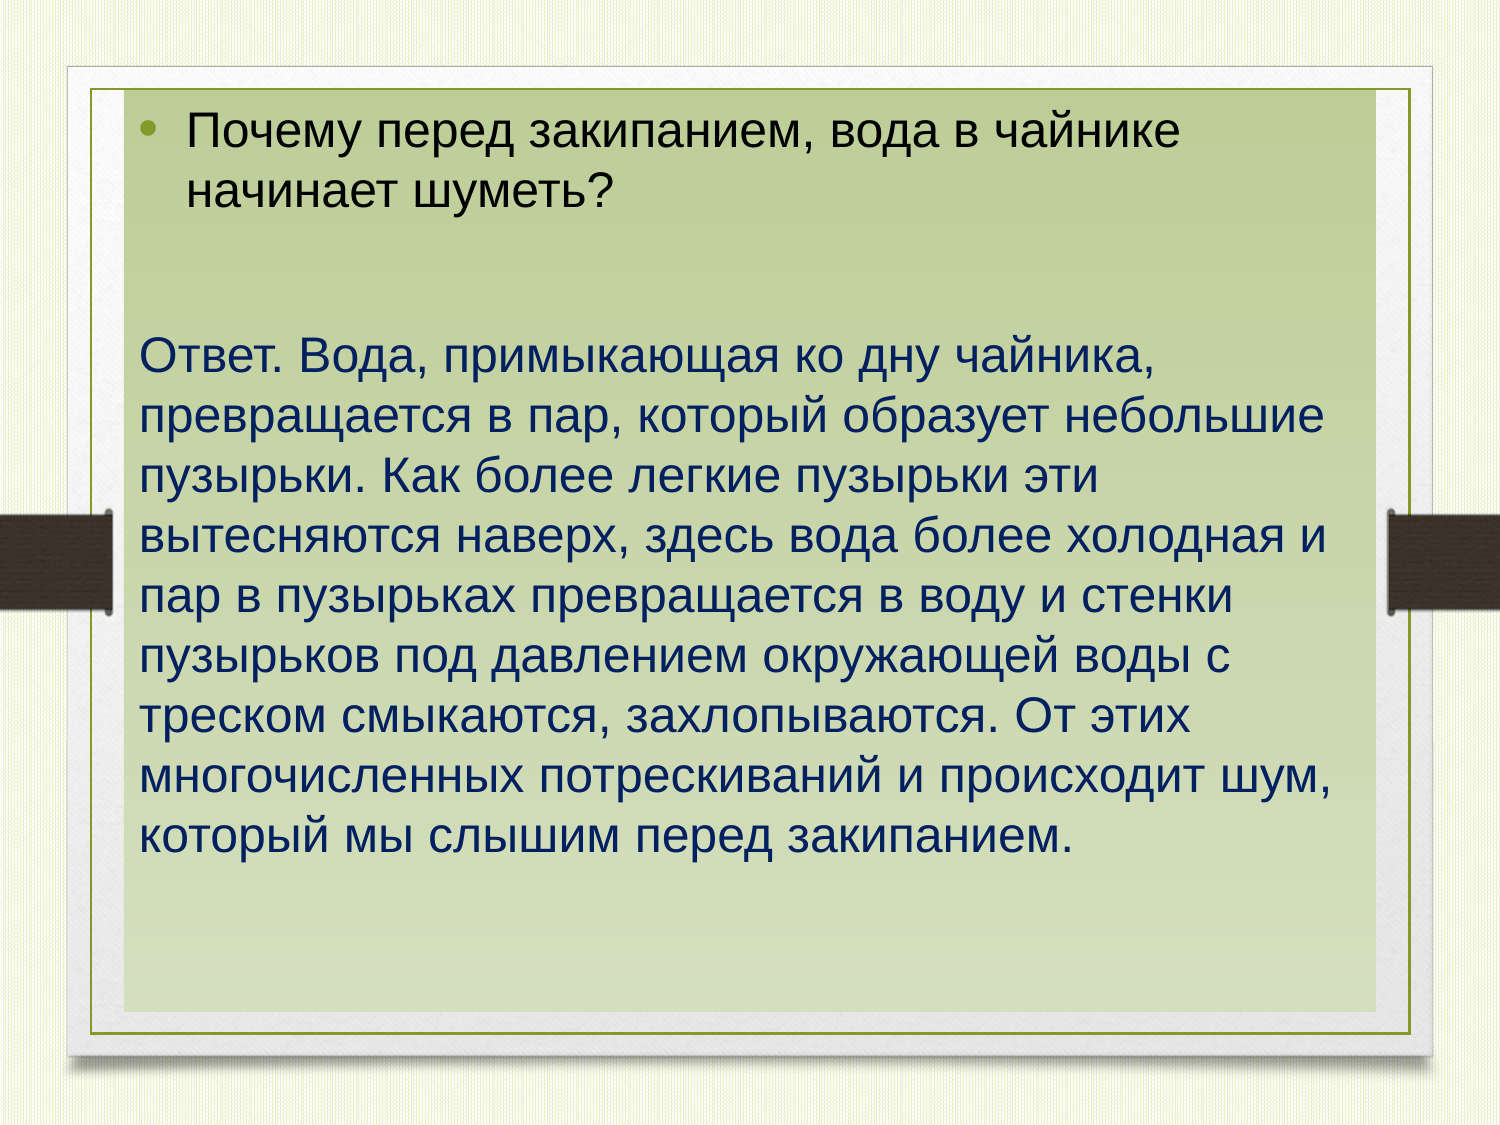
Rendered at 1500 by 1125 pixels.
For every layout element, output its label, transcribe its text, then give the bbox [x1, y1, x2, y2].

list Почему перед закипанием, вода в чайнике начинает шуметь? Ответ. Вода, примыкающая ко дну чайника, превращается в пар, который образует небольшие пузырьки. Как более легкие пузырьки эти вытесняются наверх, здесь вода более холодная и пар в пузырьках превращается в воду и стенки пузырьков под давлением окружающей воды с треском смыкаются, захлопываются. От этих многочисленных потрескиваний и происходит шум, который мы слышим перед закипанием. [123, 90, 1376, 1012]
picture [0, 0, 1500, 1125]
